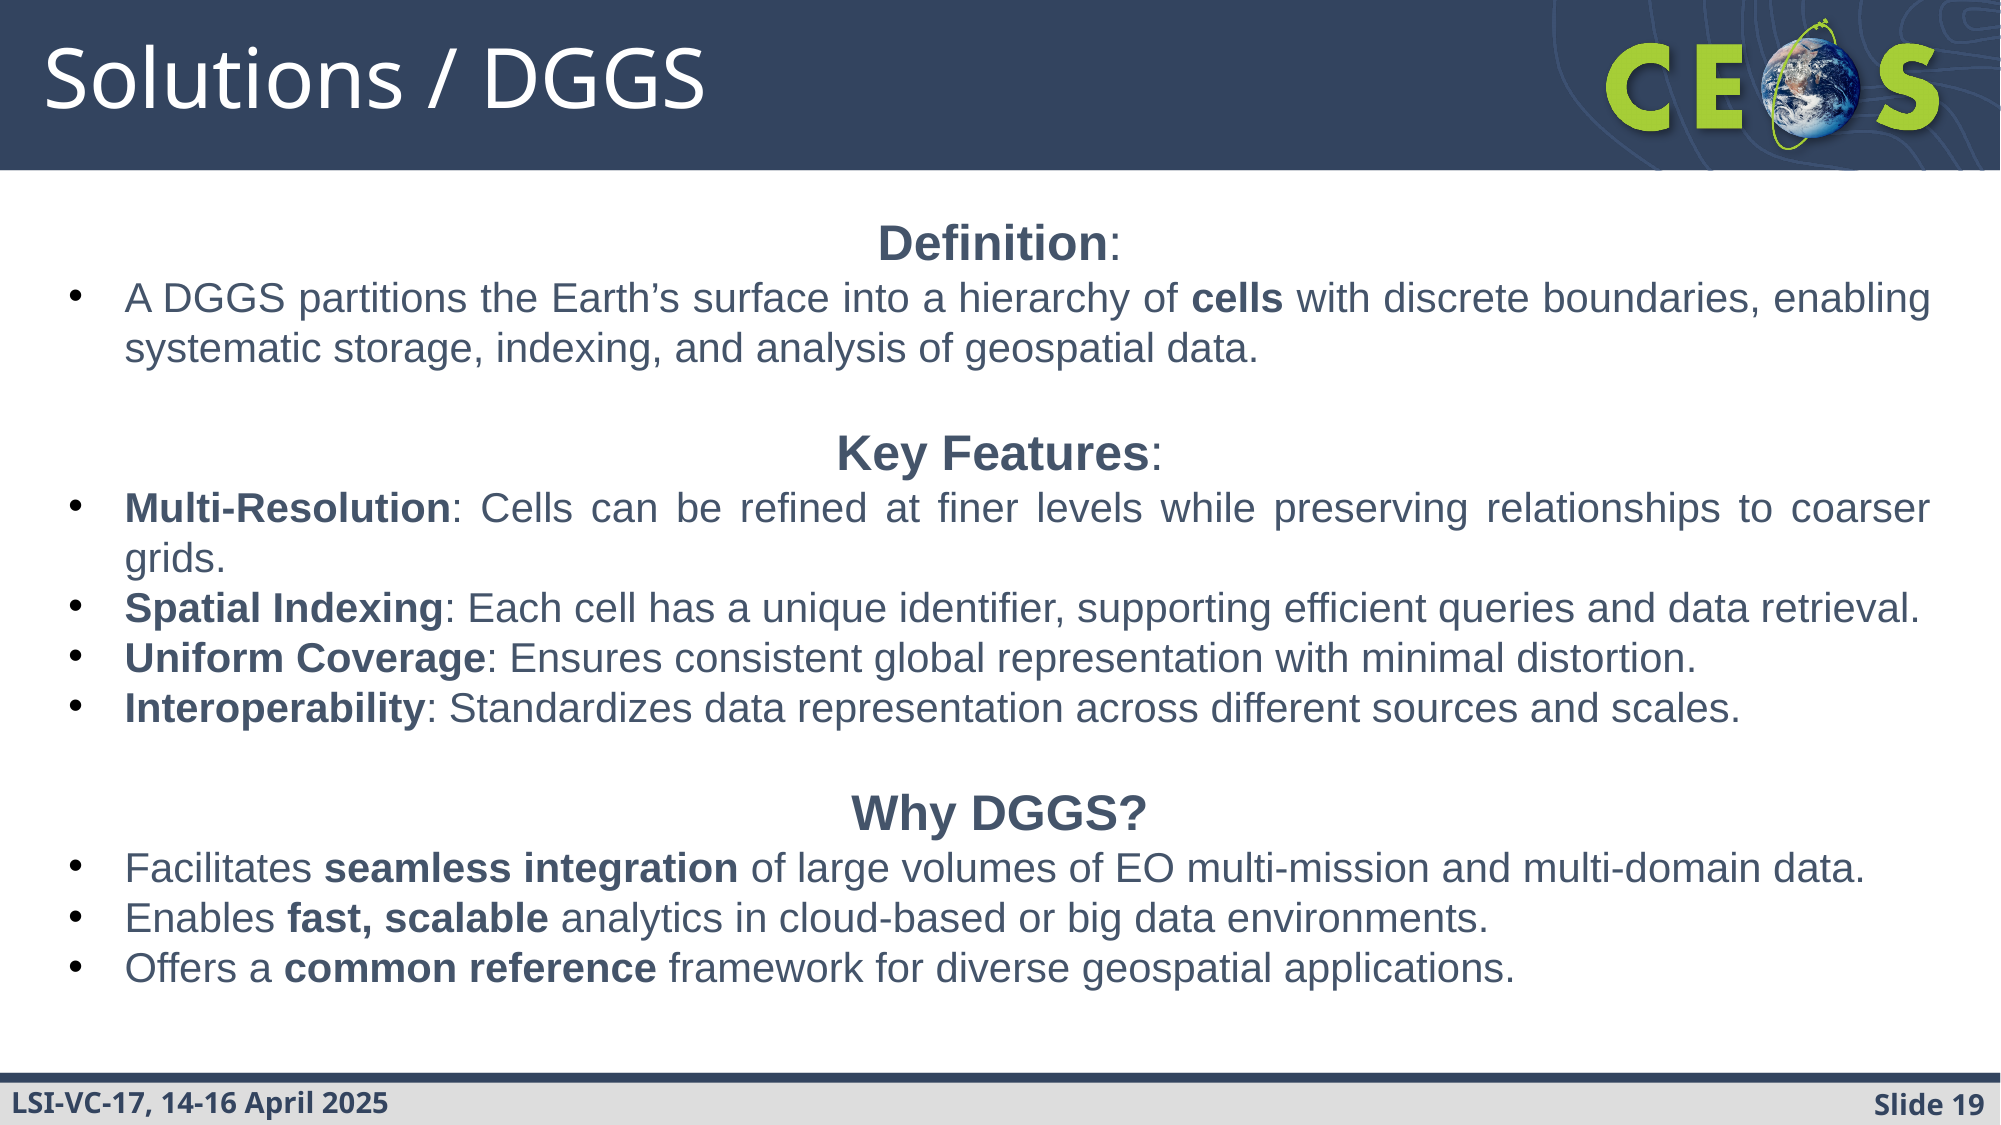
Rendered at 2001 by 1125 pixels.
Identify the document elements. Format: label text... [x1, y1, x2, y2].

picture [1606, 18, 1939, 150]
text_box Definition: A DGGS partitions the Earth’s surface into a hierarchy of cells with discrete boundaries, enabling systematic storage, indexing, and analysis of geospatial data. Key Features: Multi-Resolution: Cells can be refined at finer levels while preserving relationships to coarser grids. Spatial Indexing: Each cell has a unique identifier, supporting efficient queries and data retrieval. Uniform Coverage: Ensures consistent global representation with minimal distortion. Interoperability: Standardizes data representation across different sources and scales. Why DGGS? Facilitates seamless integration of large volumes of EO multi-mission and multi-domain data. Enables fast, scalable analytics in cloud-based or big data environments. Offers a common reference framework for diverse geospatial applications. [53, 202, 1947, 999]
title Solutions / DGGS [28, 28, 1569, 157]
